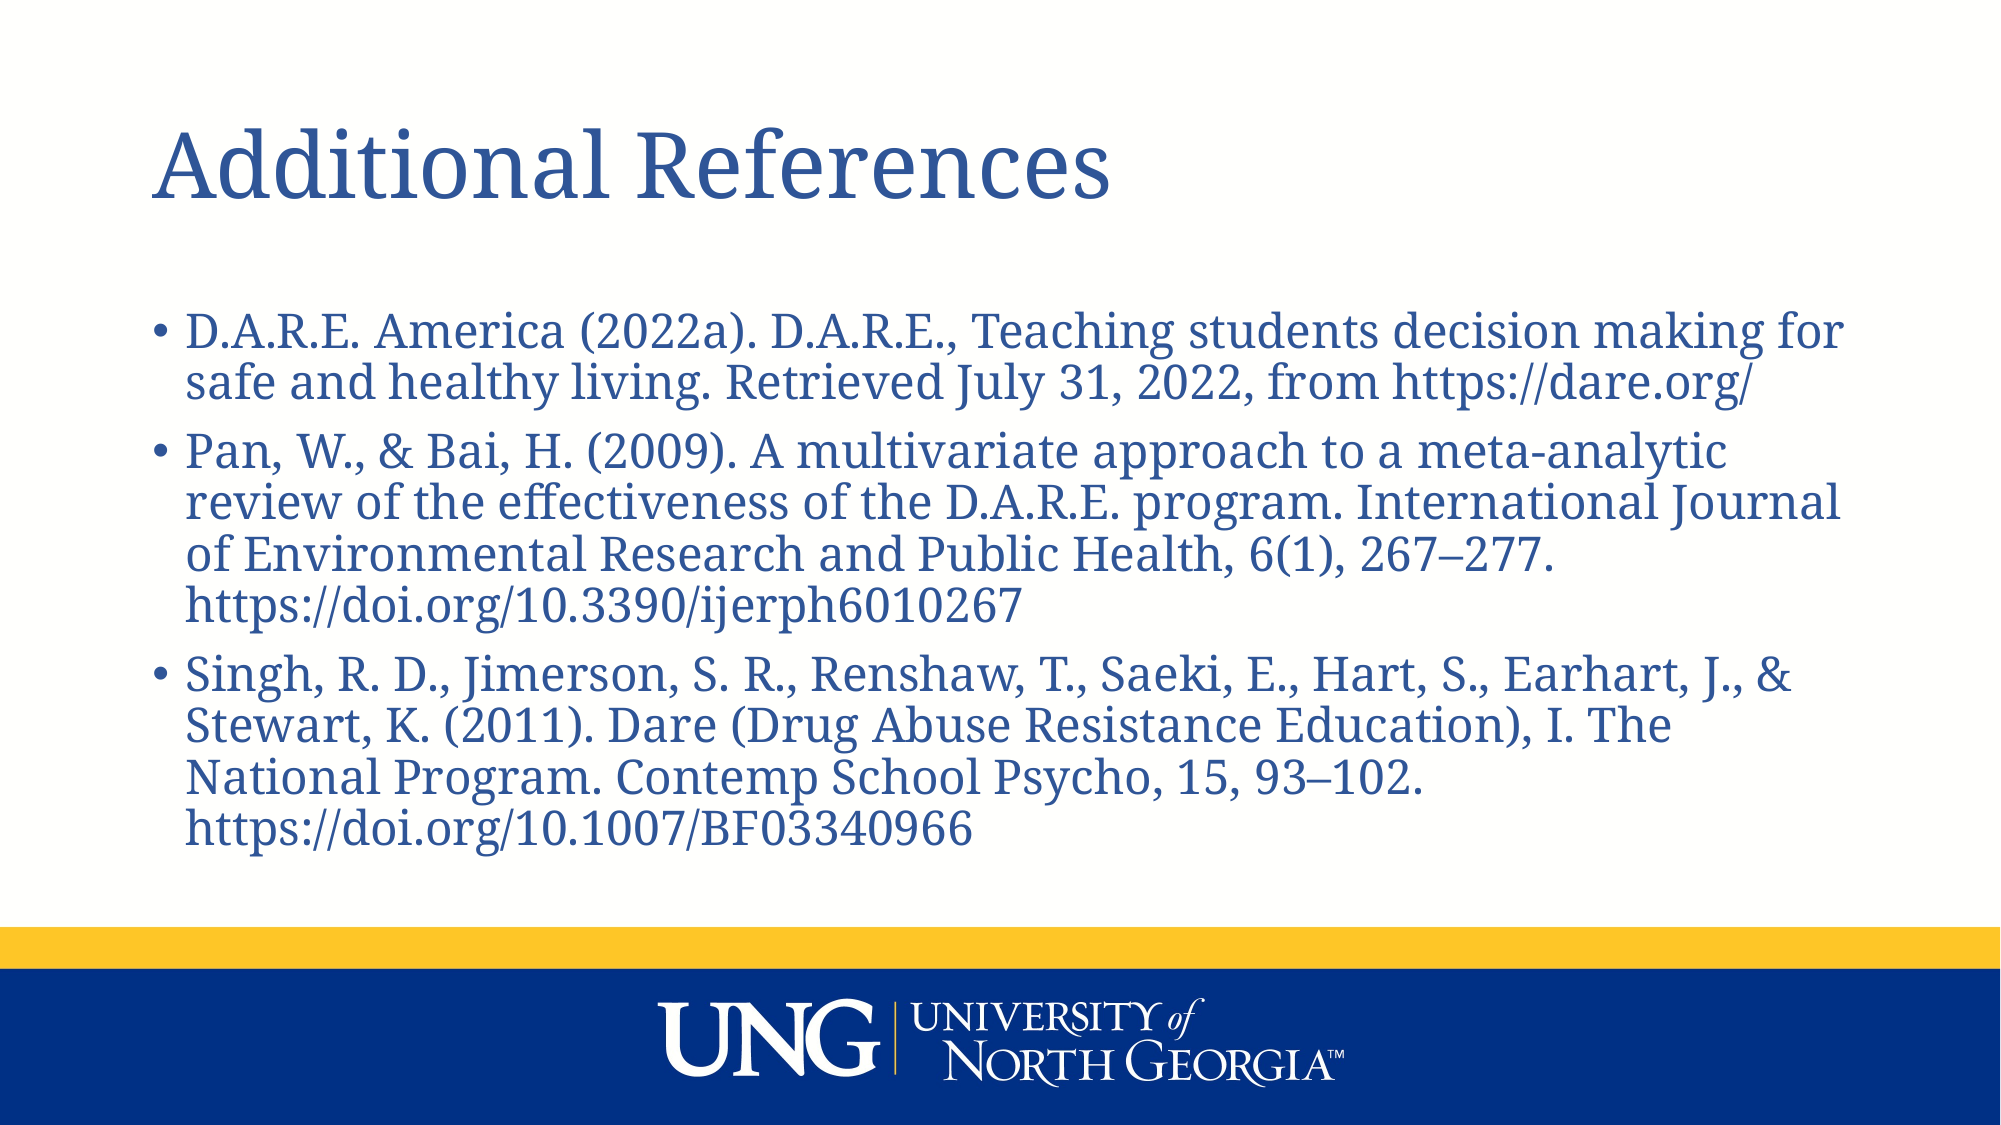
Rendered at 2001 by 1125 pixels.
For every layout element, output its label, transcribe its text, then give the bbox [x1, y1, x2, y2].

list D.A.R.E. America (2022a). D.A.R.E., Teaching students decision making for safe and healthy living. Retrieved July 31, 2022, from https://dare.org/ Pan, W., & Bai, H. (2009). A multivariate approach to a meta-analytic review of the effectiveness of the D.A.R.E. program. International Journal of Environmental Research and Public Health, 6(1), 267–277. https://doi.org/10.3390/ijerph6010267 Singh, R. D., Jimerson, S. R., Renshaw, T., Saeki, E., Hart, S., Earhart, J., & Stewart, K. (2011). Dare (Drug Abuse Resistance Education), I. The National Program. Contemp School Psycho, 15, 93–102. https://doi.org/10.1007/BF03340966 [137, 299, 1863, 920]
picture [0, 0, 2001, 1125]
title Additional References [137, 59, 1863, 278]
